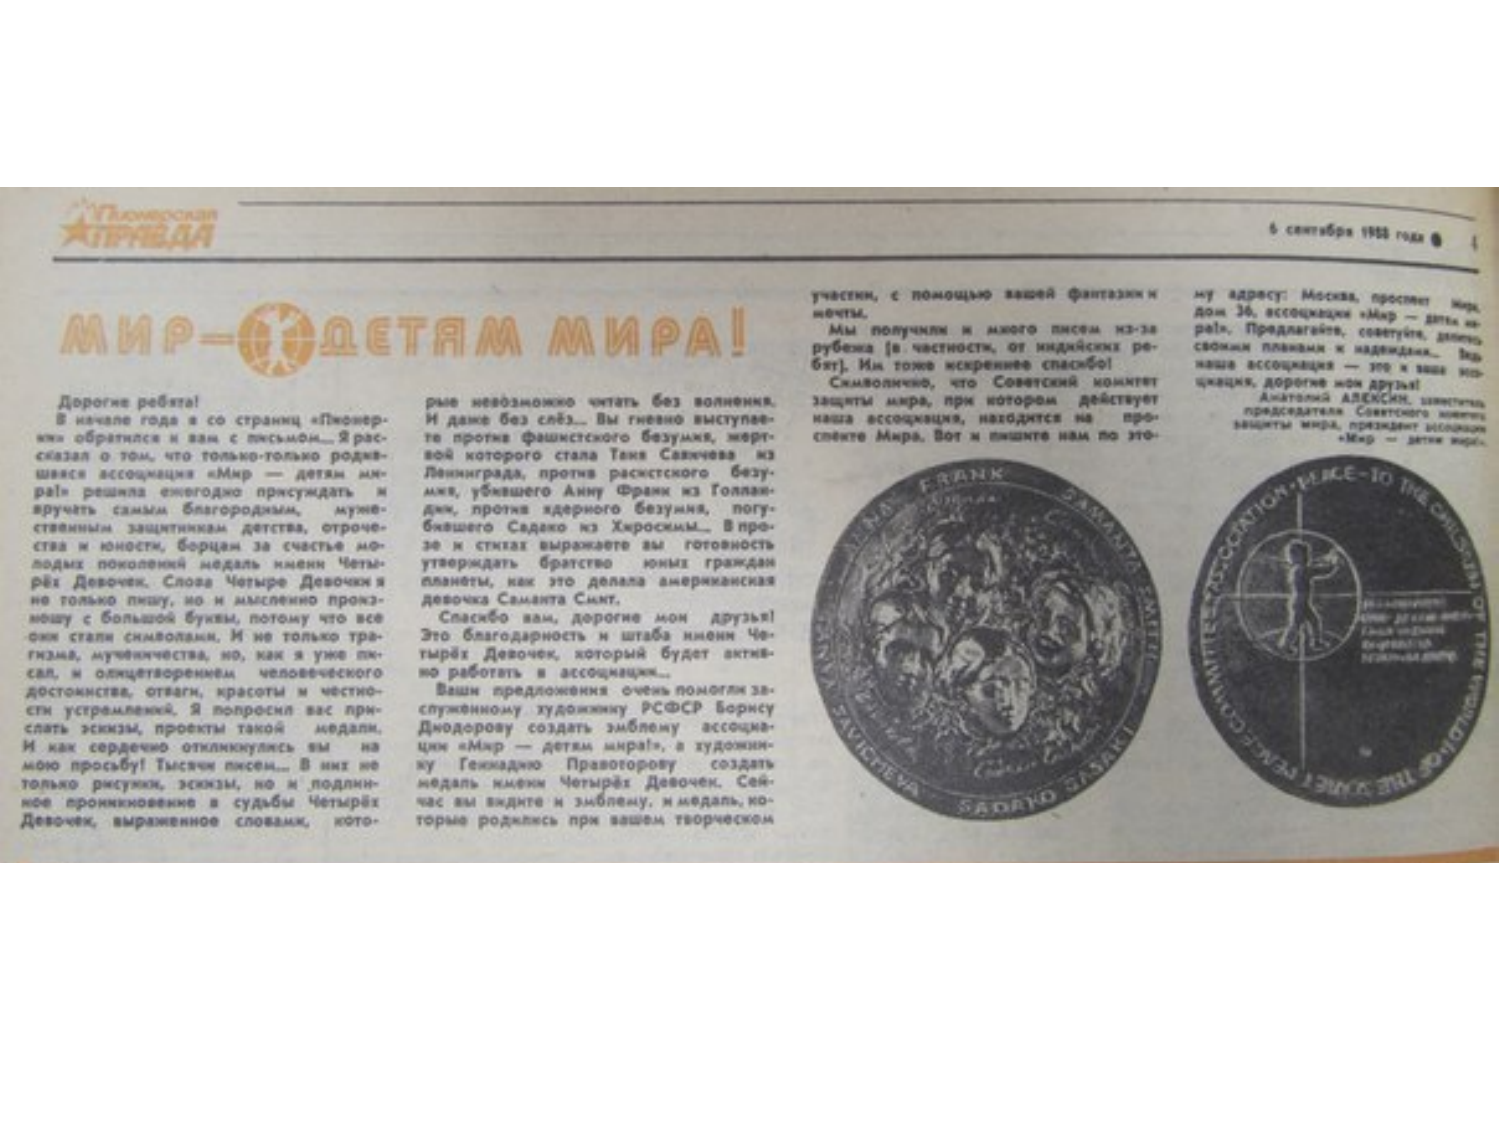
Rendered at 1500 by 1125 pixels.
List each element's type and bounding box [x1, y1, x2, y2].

picture [0, 187, 1500, 863]
